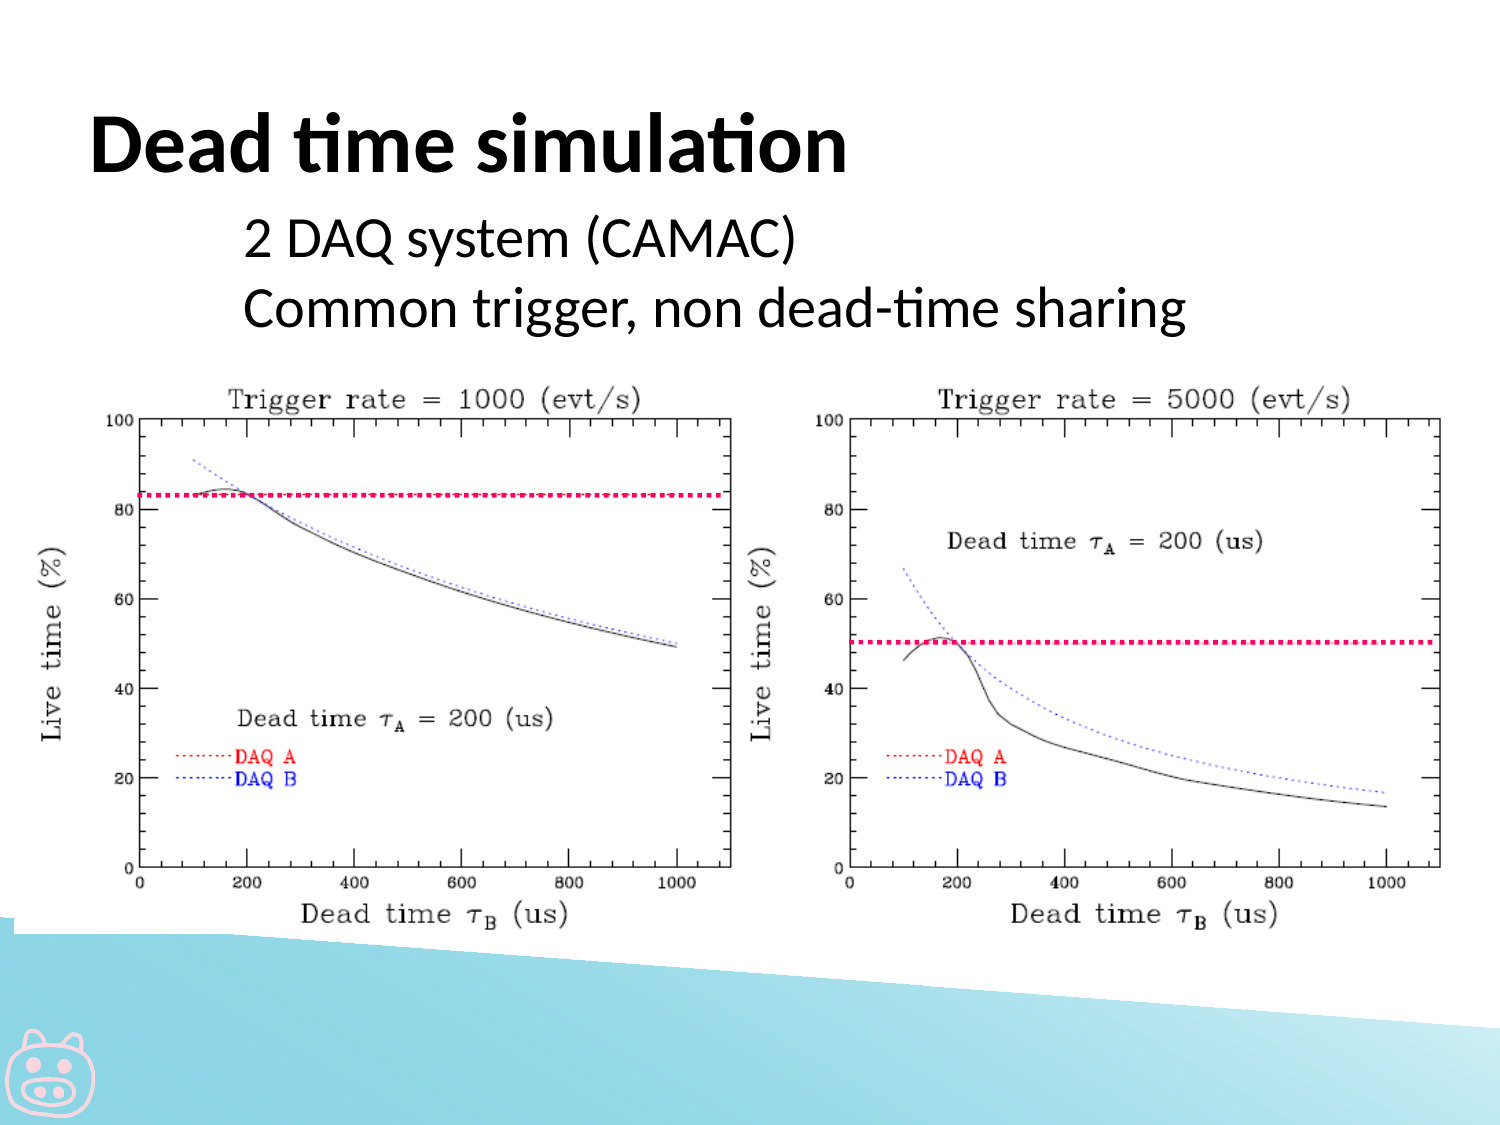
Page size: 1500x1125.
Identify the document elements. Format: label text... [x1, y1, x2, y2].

picture [14, 377, 1478, 934]
text_box 2 DAQ system (CAMAC) Common trigger, non dead-time sharing [228, 191, 1203, 347]
title Dead time simulation [75, 45, 1425, 233]
